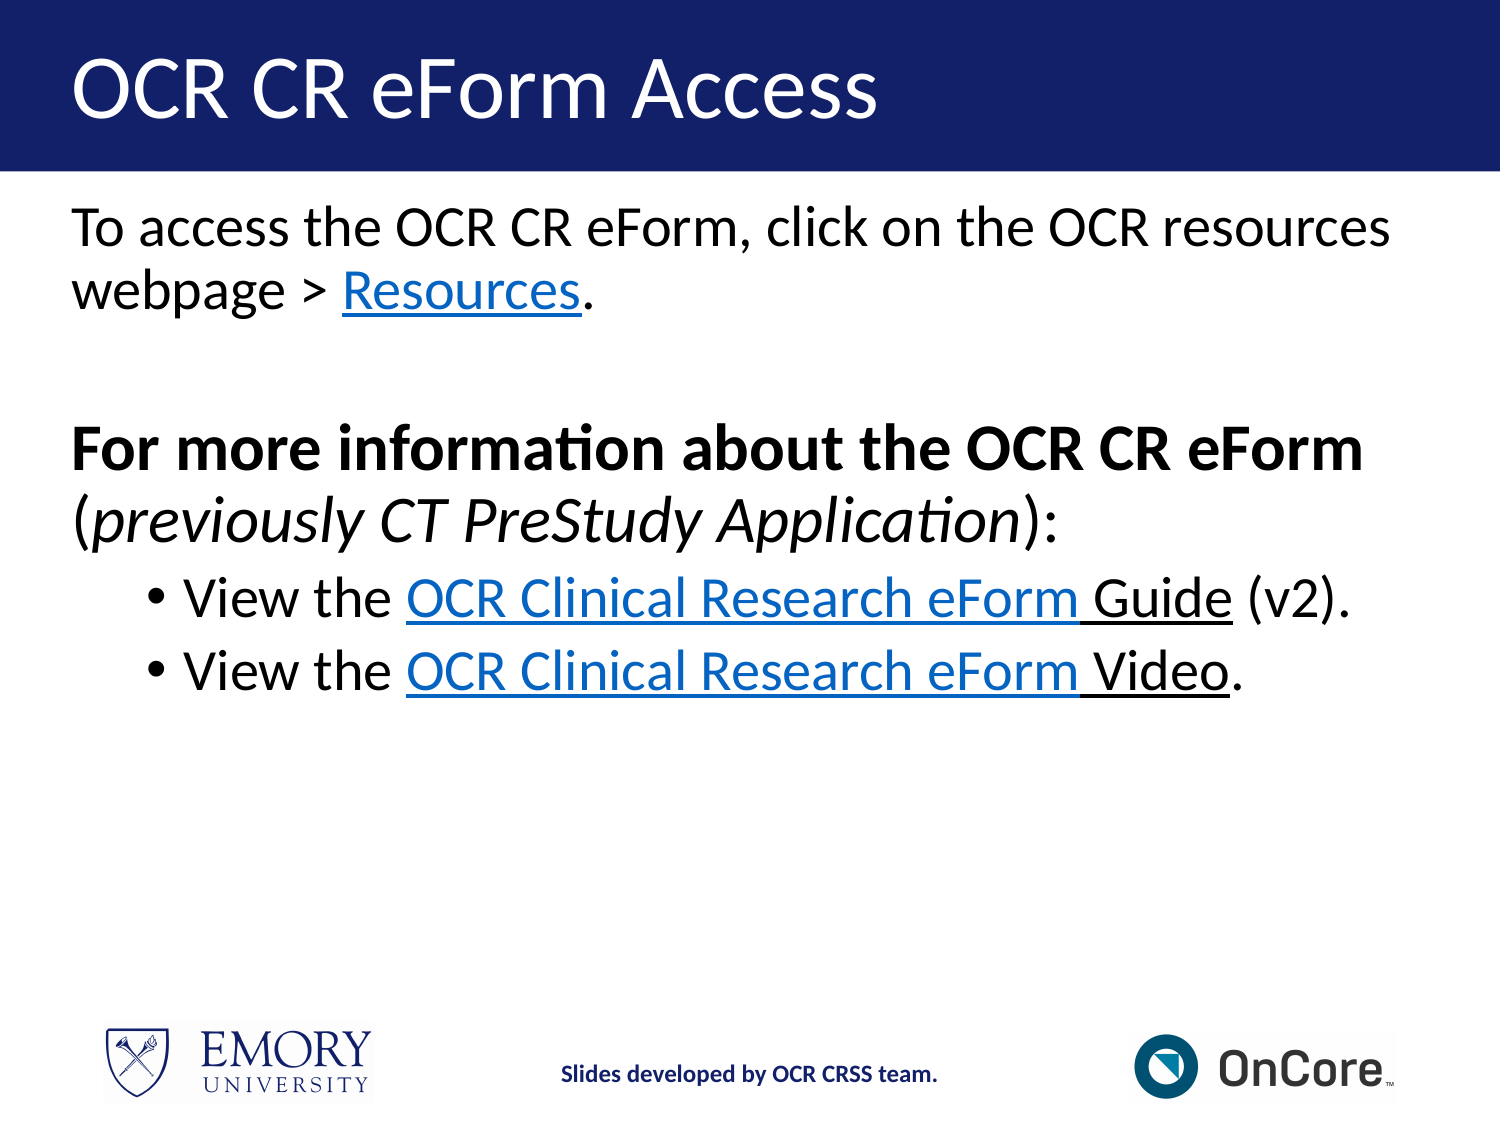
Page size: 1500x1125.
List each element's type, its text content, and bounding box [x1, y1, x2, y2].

picture [103, 1022, 375, 1103]
footer Slides developed by OCR CRSS team. [496, 1042, 1004, 1103]
picture [1130, 1030, 1397, 1104]
title OCR CR eForm Access [56, 12, 1446, 165]
list To access the OCR CR eForm, click on the OCR resources webpage > Resources. For more information about the OCR CR eForm (previously CT PreStudy Application): View the OCR Clinical Research eForm Guide (v2). View the OCR Clinical Research eForm Video. [56, 188, 1446, 1014]
